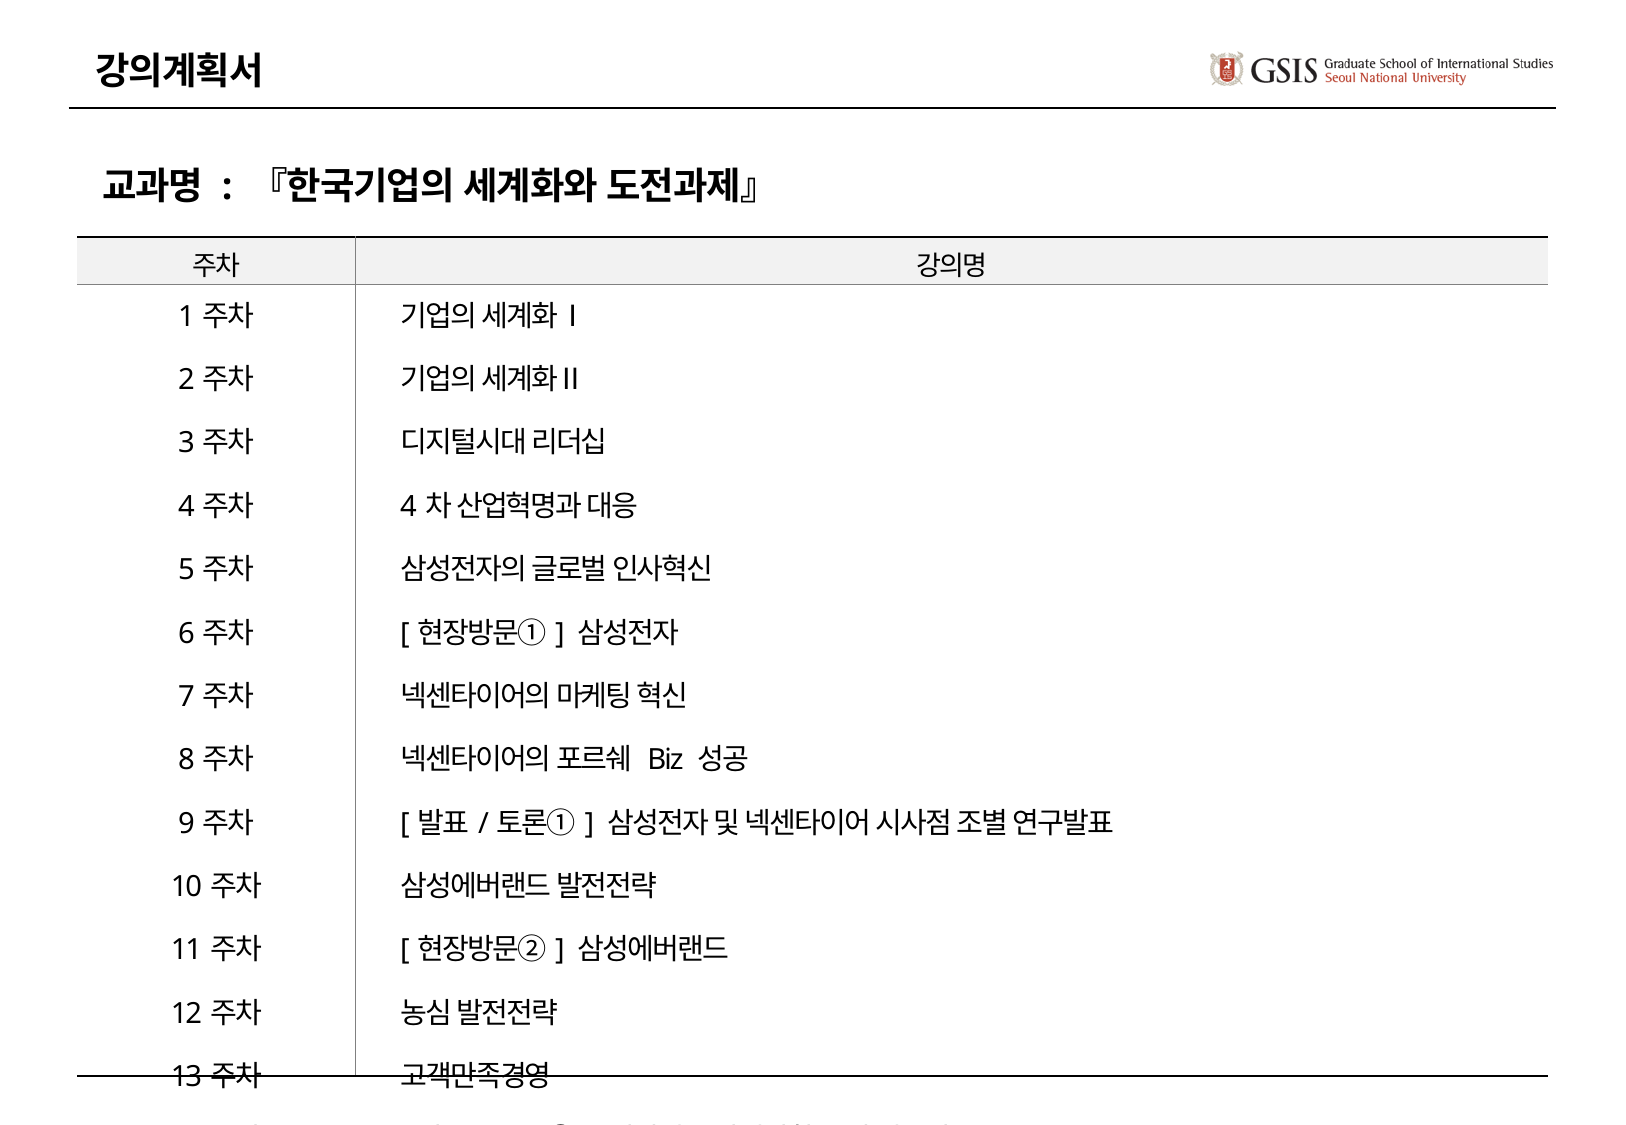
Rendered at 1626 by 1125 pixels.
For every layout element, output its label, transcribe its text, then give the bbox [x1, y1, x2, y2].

text_box 교과명 : 『한국기업의 세계화와 도전과제』 [87, 154, 793, 214]
text_box 강의계획서 [80, 40, 279, 100]
picture [1205, 39, 1557, 93]
table_cell 1주차 2주차 3주차 4주차 5주차 6주차 7주차 8주차 9주차 10주차 11주차 12주차 13주차 14주차 [77, 285, 355, 1075]
table_header 주차 [77, 238, 355, 284]
table_header 강의명 [356, 238, 1548, 284]
table_cell 기업의 세계화Ⅰ 기업의 세계화Ⅱ 디지털시대 리더십 4차 산업혁명과 대응 삼성전자의 글로벌 인사혁신 [현장방문①] 삼성전자 넥센타이어의 마케팅 혁신 넥센타이어의 포르쉐 Biz 성공 [발표/토론①] 삼성전자 및 넥센타이어 시사점 조별 연구발표 삼성에버랜드 발전전략 [현장방문②] 삼성에버랜드 농심 발전전략 고객만족경영 [발표/토론②] 에버랜드 발전방향 조별 연구발표 [356, 285, 1548, 1075]
